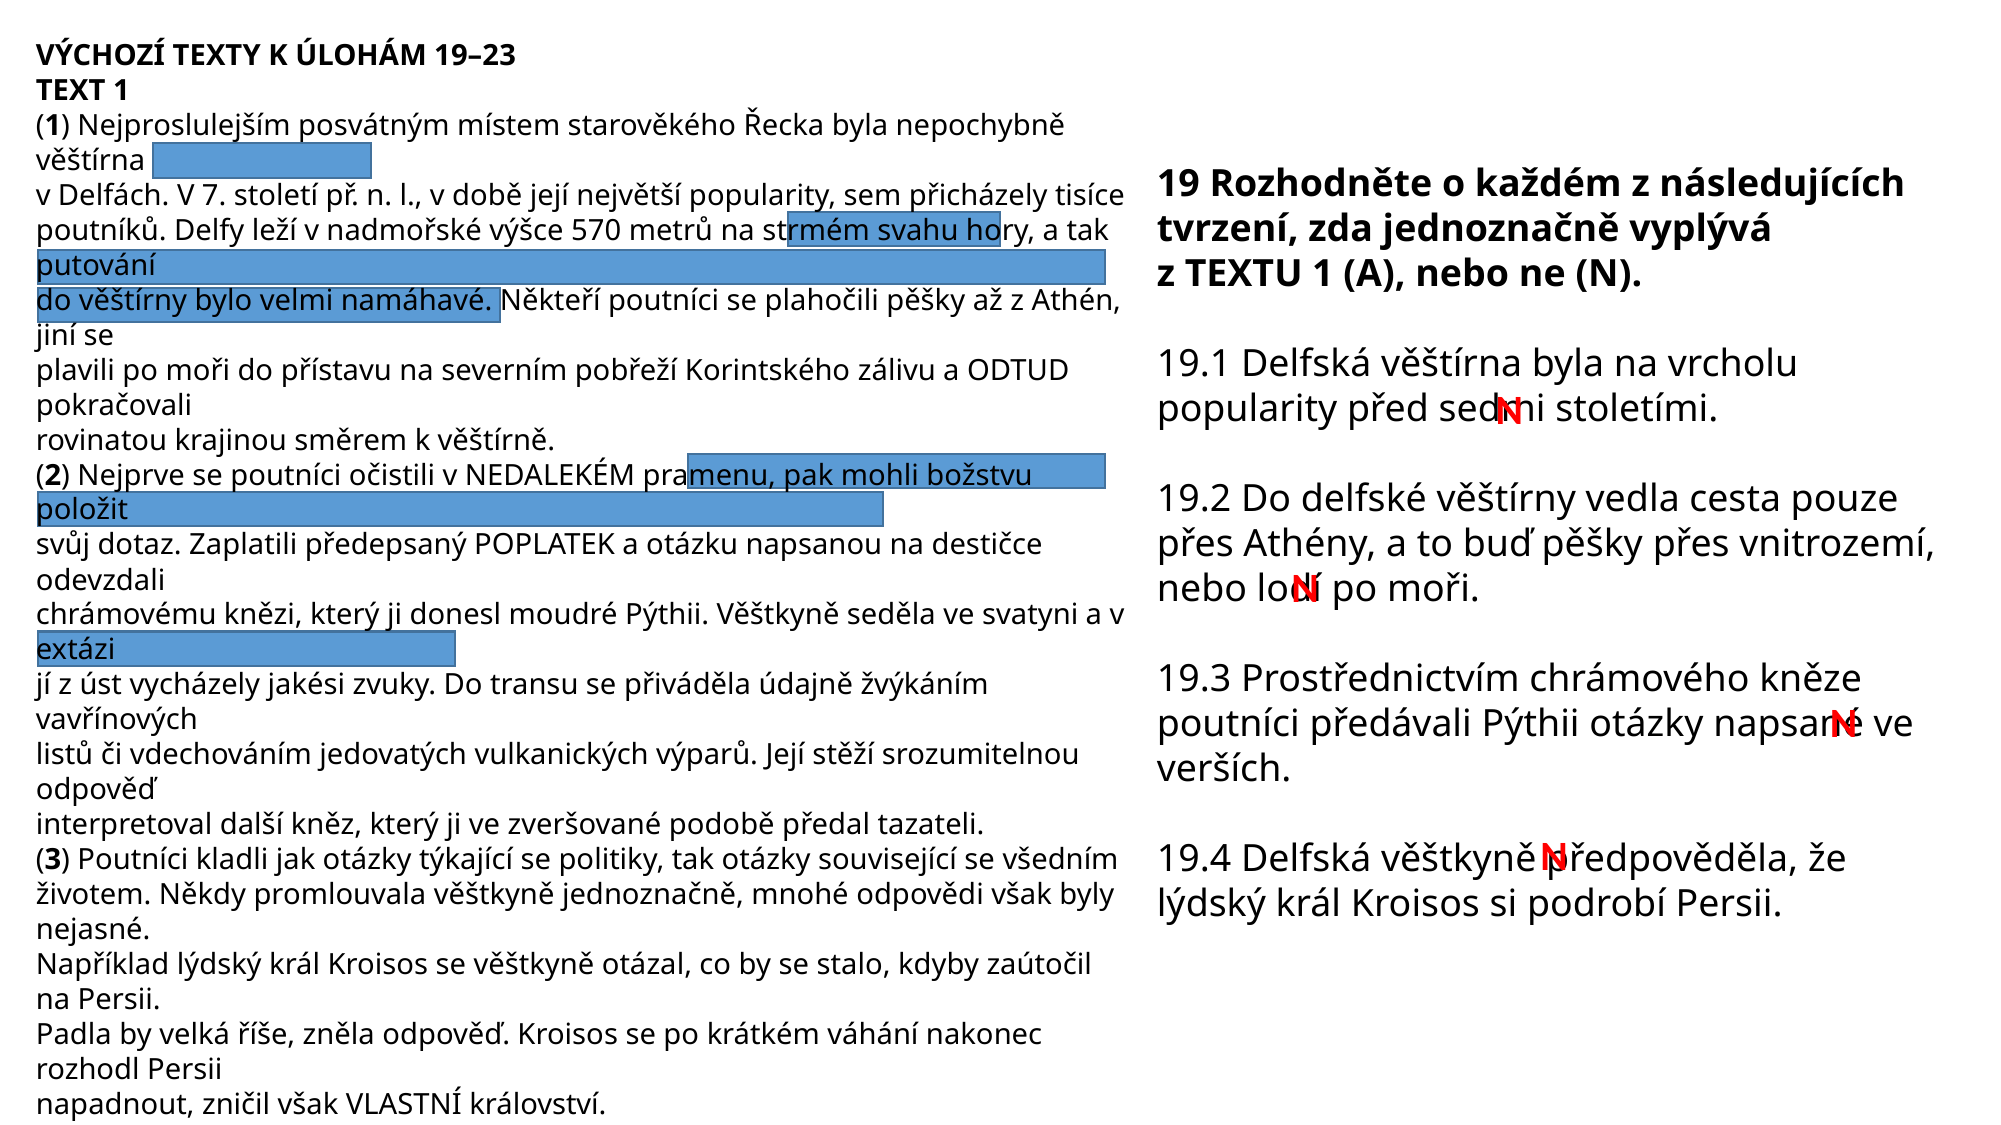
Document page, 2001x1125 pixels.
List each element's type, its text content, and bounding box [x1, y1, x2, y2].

text_box VÝCHOZÍ TEXTY K ÚLOHÁM 19–23 TEXT 1 (1) Nejproslulejším posvátným místem starověkého Řecka byla nepochybně věštírna v Delfách. V 7. století př. n. l., v době její největší popularity, sem přicházely tisíce poutníků. Delfy leží v nadmořské výšce 570 metrů na strmém svahu hory, a tak putování do věštírny bylo velmi namáhavé. Někteří poutníci se plahočili pěšky až z Athén, jiní se plavili po moři do přístavu na severním pobřeží Korintského zálivu a ODTUD pokračovali rovinatou krajinou směrem k věštírně. (2) Nejprve se poutníci očistili v NEDALEKÉM pramenu, pak mohli božstvu položit svůj dotaz. Zaplatili předepsaný POPLATEK a otázku napsanou na destičce odevzdali chrámovému knězi, který ji donesl moudré Pýthii. Věštkyně seděla ve svatyni a v extázi jí z úst vycházely jakési zvuky. Do transu se přiváděla údajně žvýkáním vavřínových listů či vdechováním jedovatých vulkanických výparů. Její stěží srozumitelnou odpověď interpretoval další kněz, který ji ve zveršované podobě předal tazateli. (3) Poutníci kladli jak otázky týkající se politiky, tak otázky související se všedním životem. Někdy promlouvala věštkyně jednoznačně, mnohé odpovědi však byly nejasné. Například lýdský král Kroisos se věštkyně otázal, co by se stalo, kdyby zaútočil na Persii. Padla by velká říše, zněla odpověď. Kroisos se po krátkém váhání nakonec rozhodl Persii napadnout, zničil však VLASTNÍ království. (4) V roce 385 n. l. delfskou věštírnu zrušil křesťanský císař Theodosius Veliký. Na posvátném místě, které postupně zakryly nánosy půdy, časem vznikla vesnice. Když byla v roce 1892 celá vesnice zbourána, francouzský vědec Théophile Homolle zde zahájil archeologický výzkum, při němž mimo jiné objevil obvodové zdi slavné věštírny. Díky jeho nálezům můžeme nahlédnout do dějin. (kol. autorů, Planeta tajuplných světů, upraveno) TEXT 2 Podstatná jména pomnožná mají pouze tvary čísla množného a označují jimi jak jednu věc, tak i více věcí (např. jedny nebo dvoje narozeniny). (CZVV) [21, 28, 1143, 1125]
text_box N [1525, 821, 1596, 886]
text_box N [1815, 688, 1885, 754]
text_box 19 Rozhodněte o každém z následujících tvrzení, zda jednoznačně vyplývá z TEXTU 1 (A), nebo ne (N). 19.1 Delfská věštírna byla na vrcholu popularity před sedmi stoletími. 19.2 Do delfské věštírny vedla cesta pouze přes Athény, a to buď pěšky přes vnitrozemí, nebo lodí po moři. 19.3 Prostřednictvím chrámového kněze poutníci předávali Pýthii otázky napsané ve verších. 19.4 Delfská věštkyně předpověděla, že lýdský král Kroisos si podrobí Persii. [1142, 151, 1960, 976]
text_box N [1276, 552, 1347, 618]
text_box N [1480, 375, 1551, 440]
